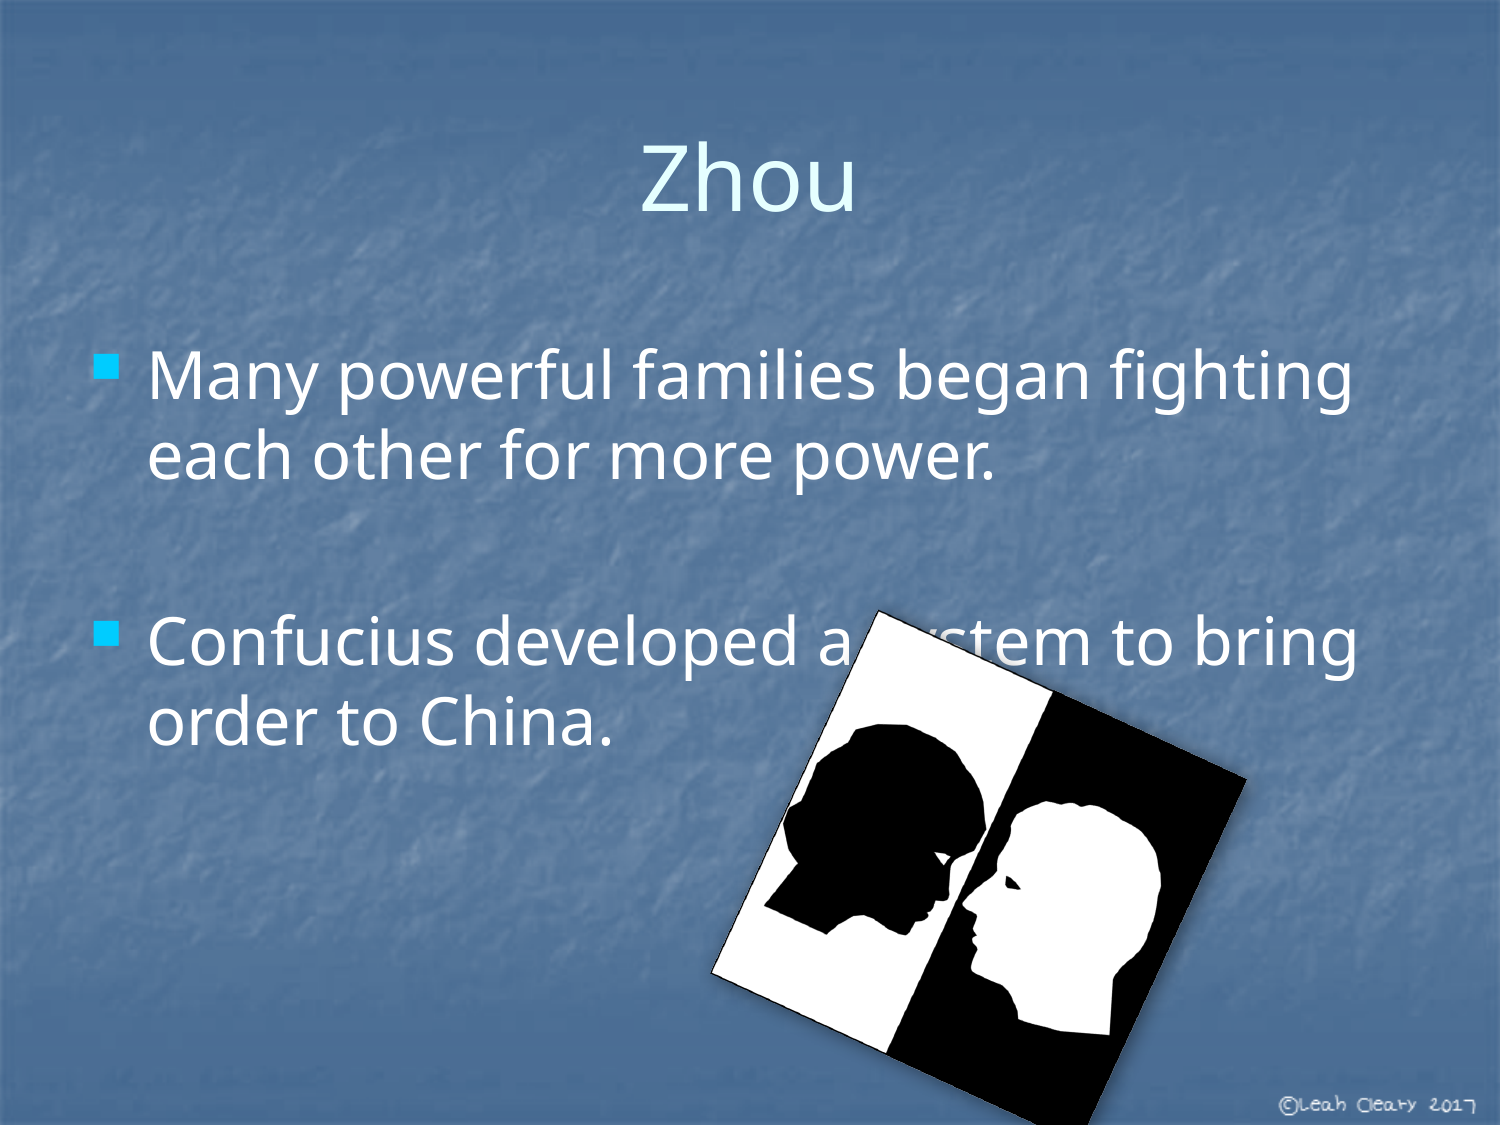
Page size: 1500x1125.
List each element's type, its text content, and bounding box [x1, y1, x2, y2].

title Zhou [74, 62, 1426, 288]
picture [0, 0, 1500, 1125]
list Many powerful families began fighting each other for more power. Confucius developed a system to bring order to China. [74, 324, 1426, 1001]
